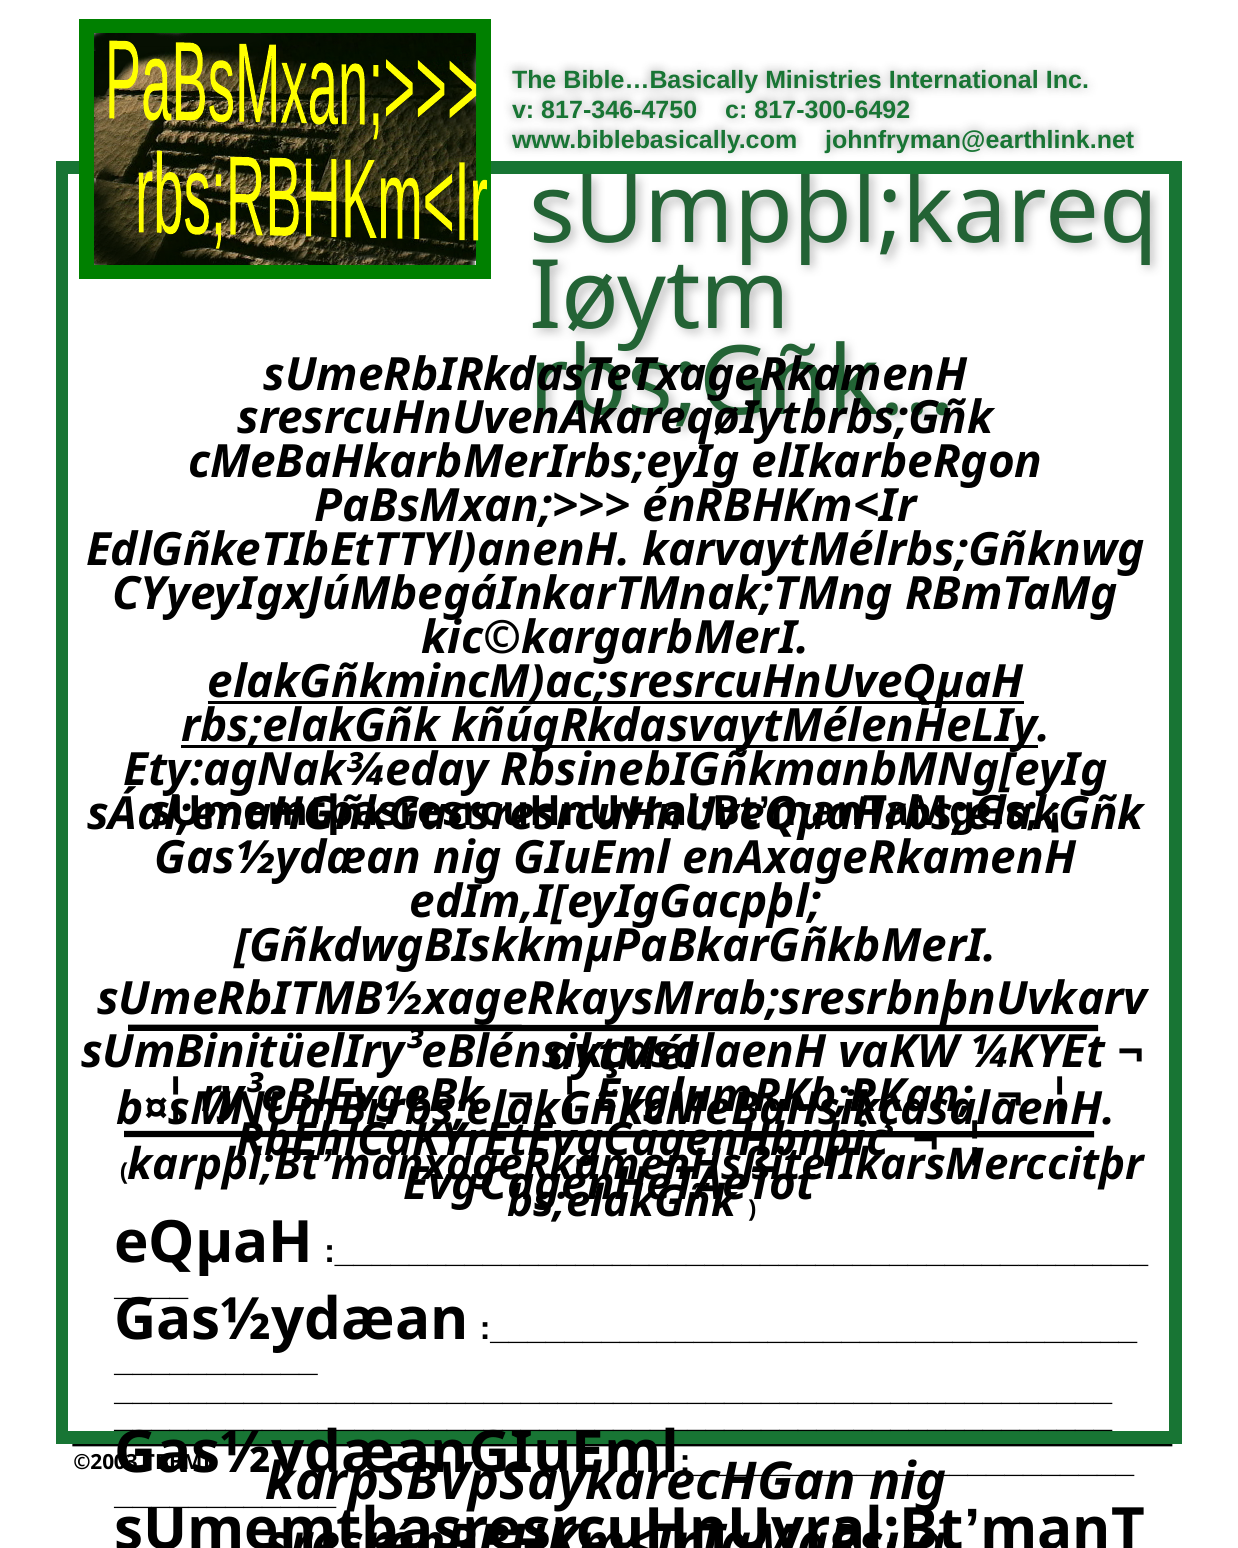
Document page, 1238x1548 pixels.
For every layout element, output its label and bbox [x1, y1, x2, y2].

text_box [60, 167, 1238, 1548]
text_box [477, 179, 487, 241]
picture [93, 32, 477, 265]
text_box [496, 55, 1194, 192]
